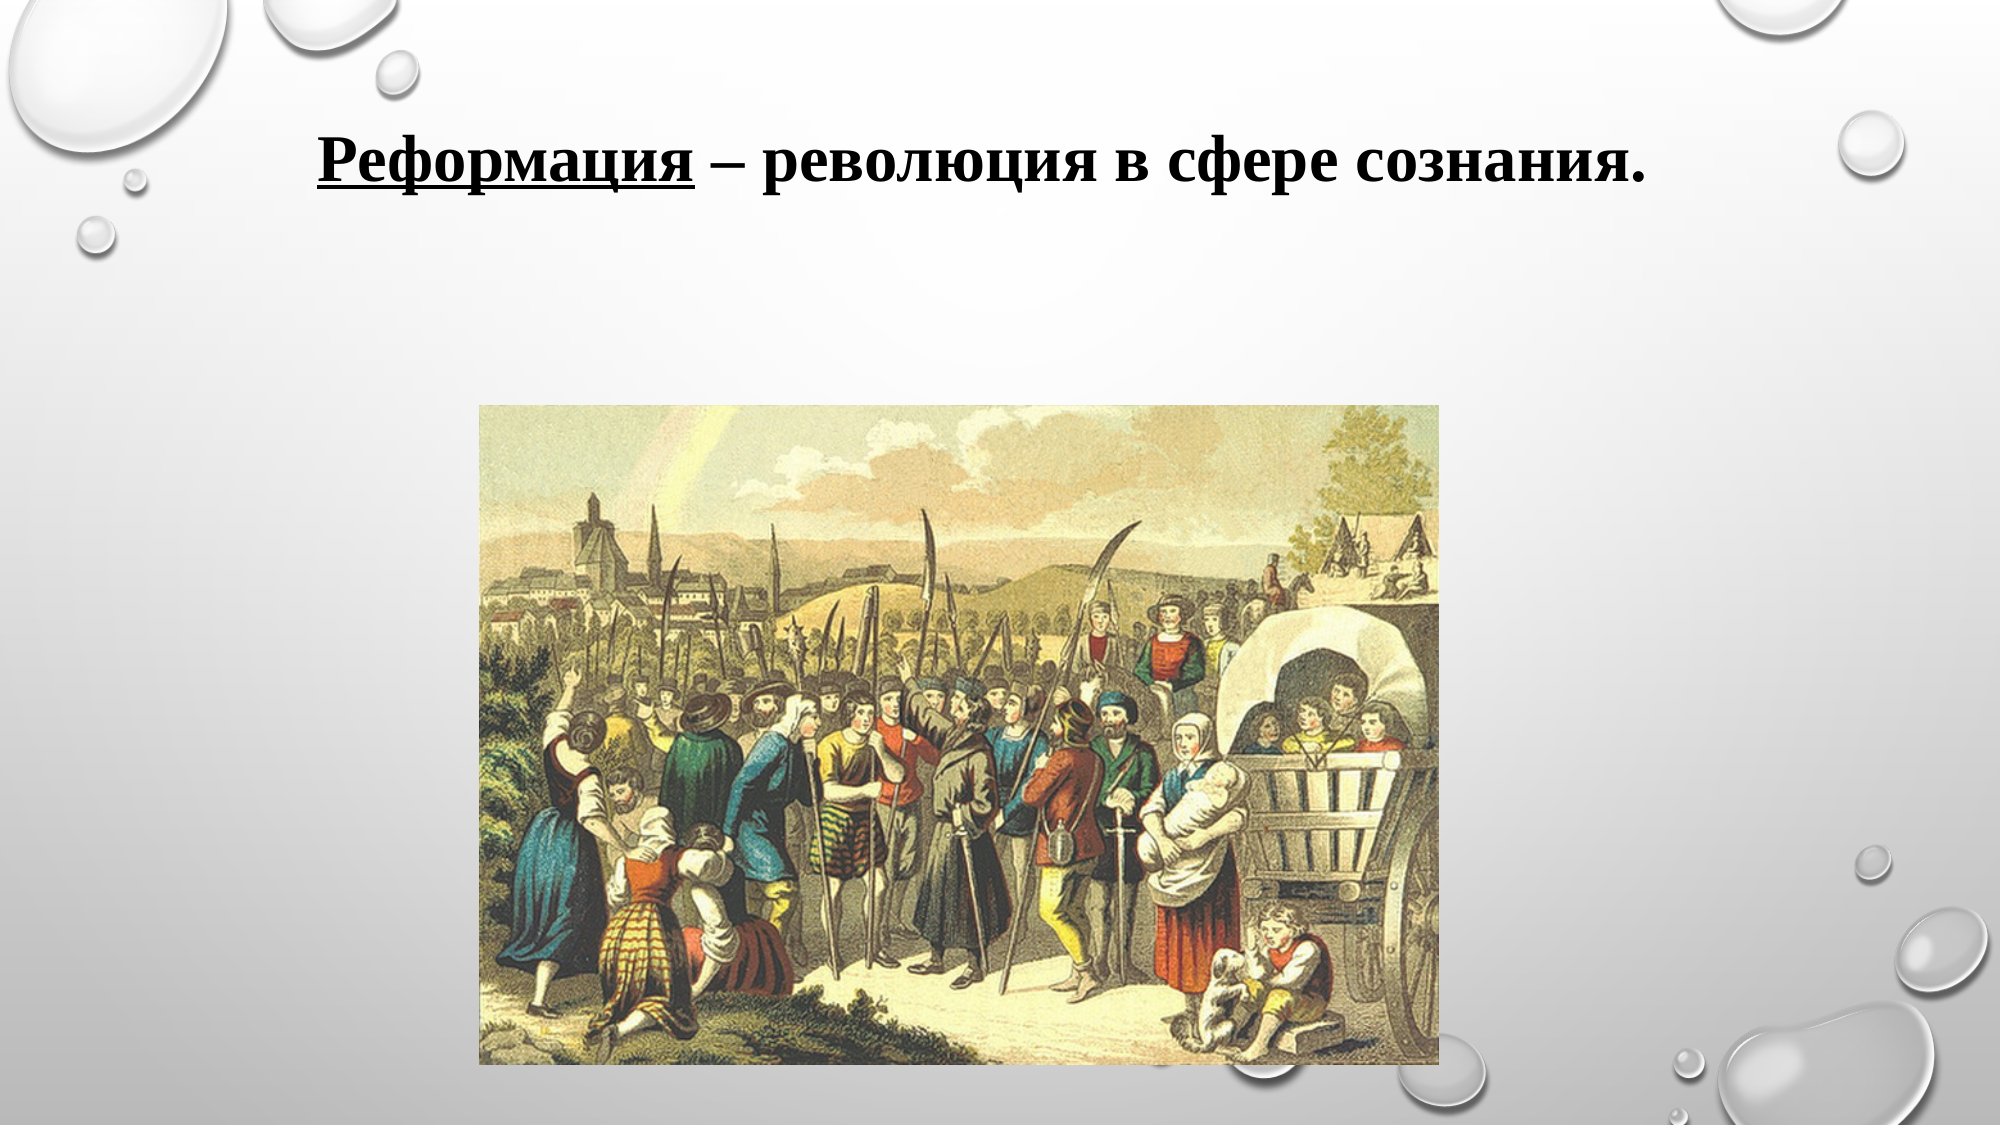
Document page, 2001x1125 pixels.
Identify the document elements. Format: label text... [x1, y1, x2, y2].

picture [0, 0, 2000, 1125]
text_box Реформация – революция в сфере сознания. [302, 107, 1663, 203]
